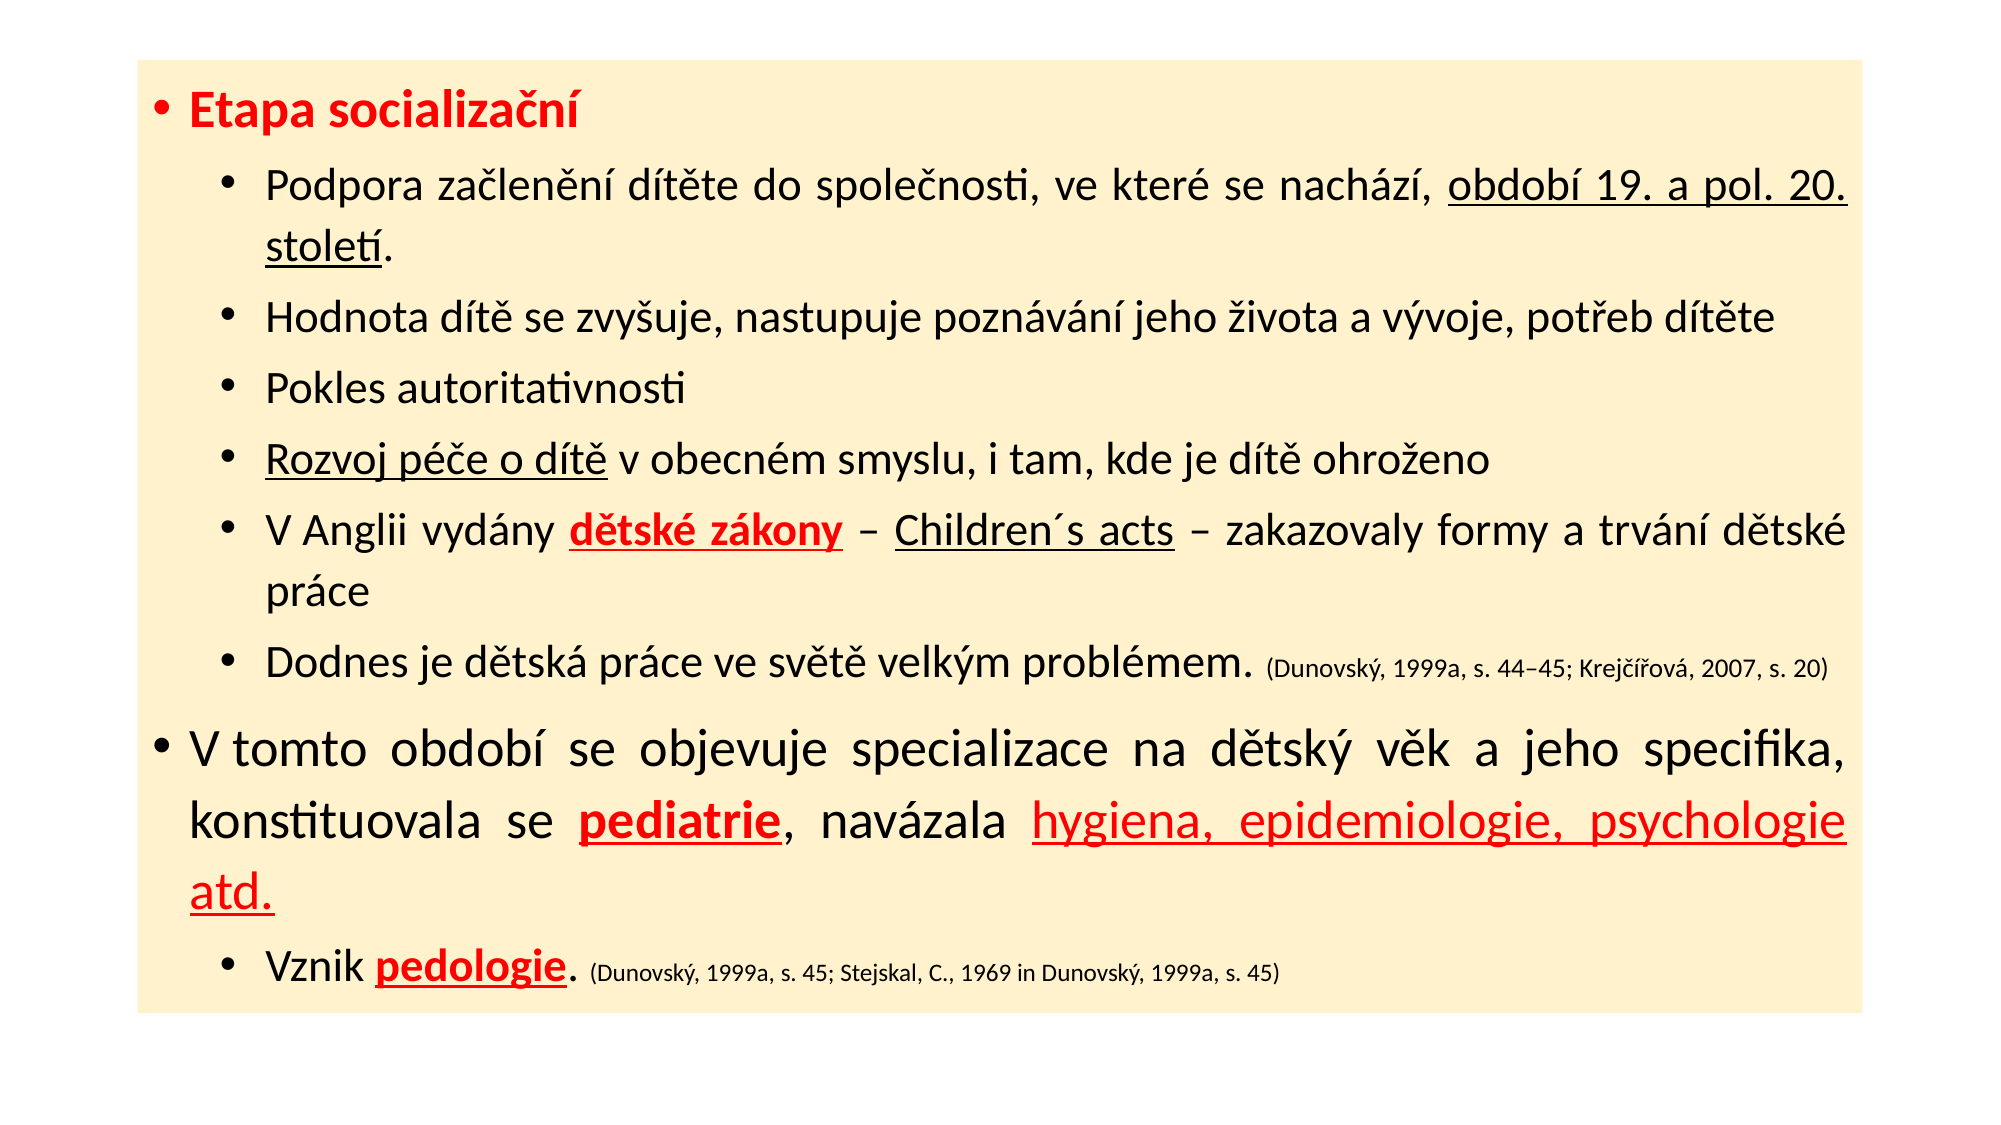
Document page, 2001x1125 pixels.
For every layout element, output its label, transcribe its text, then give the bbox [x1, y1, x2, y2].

list Etapa socializační Podpora začlenění dítěte do společnosti, ve které se nachází, období 19. a pol. 20. století. Hodnota dítě se zvyšuje, nastupuje poznávání jeho života a vývoje, potřeb dítěte Pokles autoritativnosti Rozvoj péče o dítě v obecném smyslu, i tam, kde je dítě ohroženo V Anglii vydány dětské zákony – Children´s acts – zakazovaly formy a trvání dětské práce Dodnes je dětská práce ve světě velkým problémem. (Dunovský, 1999a, s. 44–45; Krejčířová, 2007, s. 20) V tomto období se objevuje specializace na dětský věk a jeho specifika, konstituovala se pediatrie, navázala hygiena, epidemiologie, psychologie atd. Vznik pedologie. (Dunovský, 1999a, s. 45; Stejskal, C., 1969 in Dunovský, 1999a, s. 45) [137, 59, 1863, 1014]
